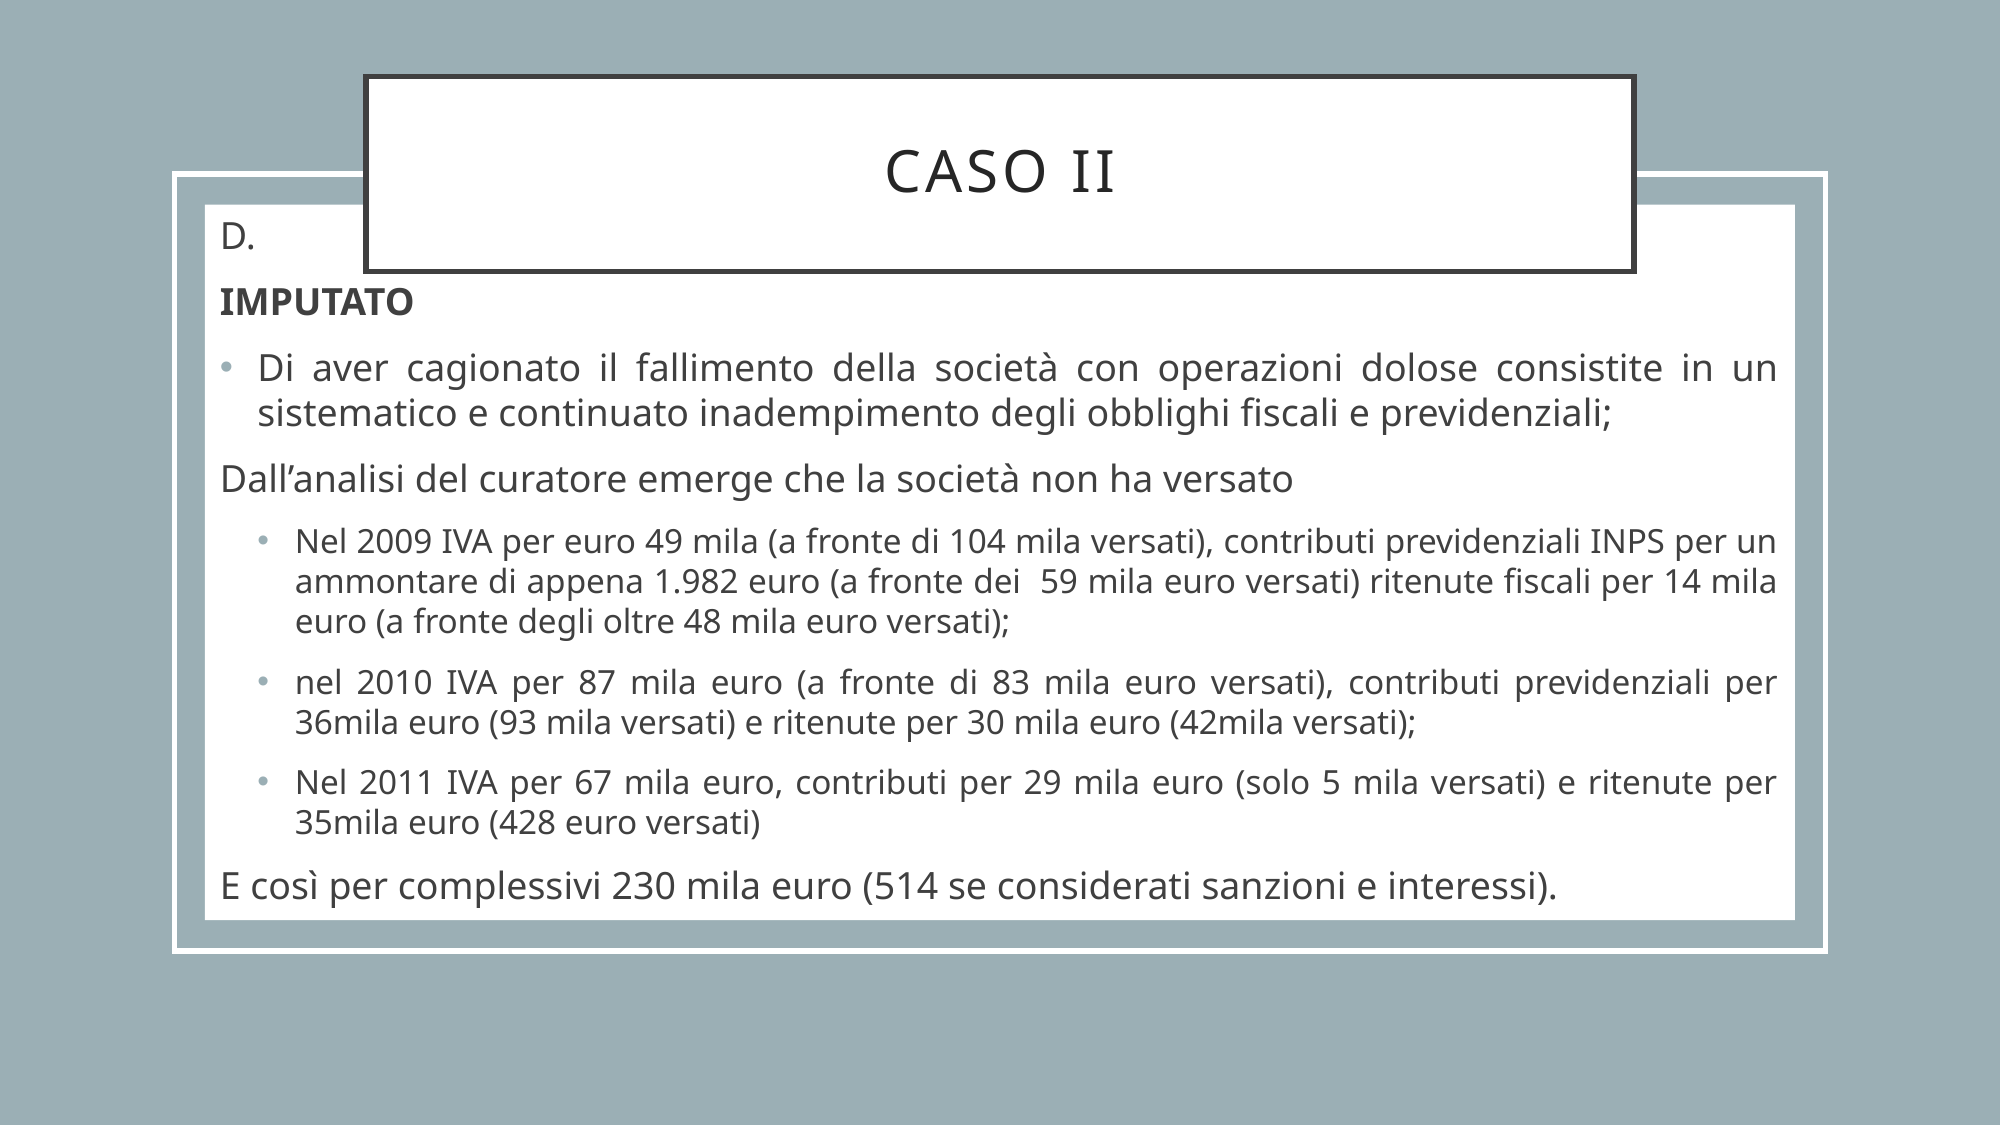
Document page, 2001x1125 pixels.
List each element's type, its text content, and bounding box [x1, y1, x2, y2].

text_box [0, 0, 2000, 1125]
text_box [173, 173, 1827, 952]
title Caso II [363, 74, 1637, 204]
list D. IMPUTATO Di aver cagionato il fallimento della società con operazioni dolose consistite in un sistematico e continuato inadempimento degli obblighi fiscali e previdenziali; Dall’analisi del curatore emerge che la società non ha versato Nel 2009 IVA per euro 49 mila (a fronte di 104 mila versati), contributi previdenziali INPS per un ammontare di appena 1.982 euro (a fronte dei 59 mila euro versati) ritenute fiscali per 14 mila euro (a fronte degli oltre 48 mila euro versati); nel 2010 IVA per 87 mila euro (a fronte di 83 mila euro versati), contributi previdenziali per 36mila euro (93 mila versati) e ritenute per 30 mila euro (42mila versati); Nel 2011 IVA per 67 mila euro, contributi per 29 mila euro (solo 5 mila versati) e ritenute per 35mila euro (428 euro versati) E così per complessivi 230 mila euro (514 se considerati sanzioni e interessi). [204, 204, 1795, 921]
